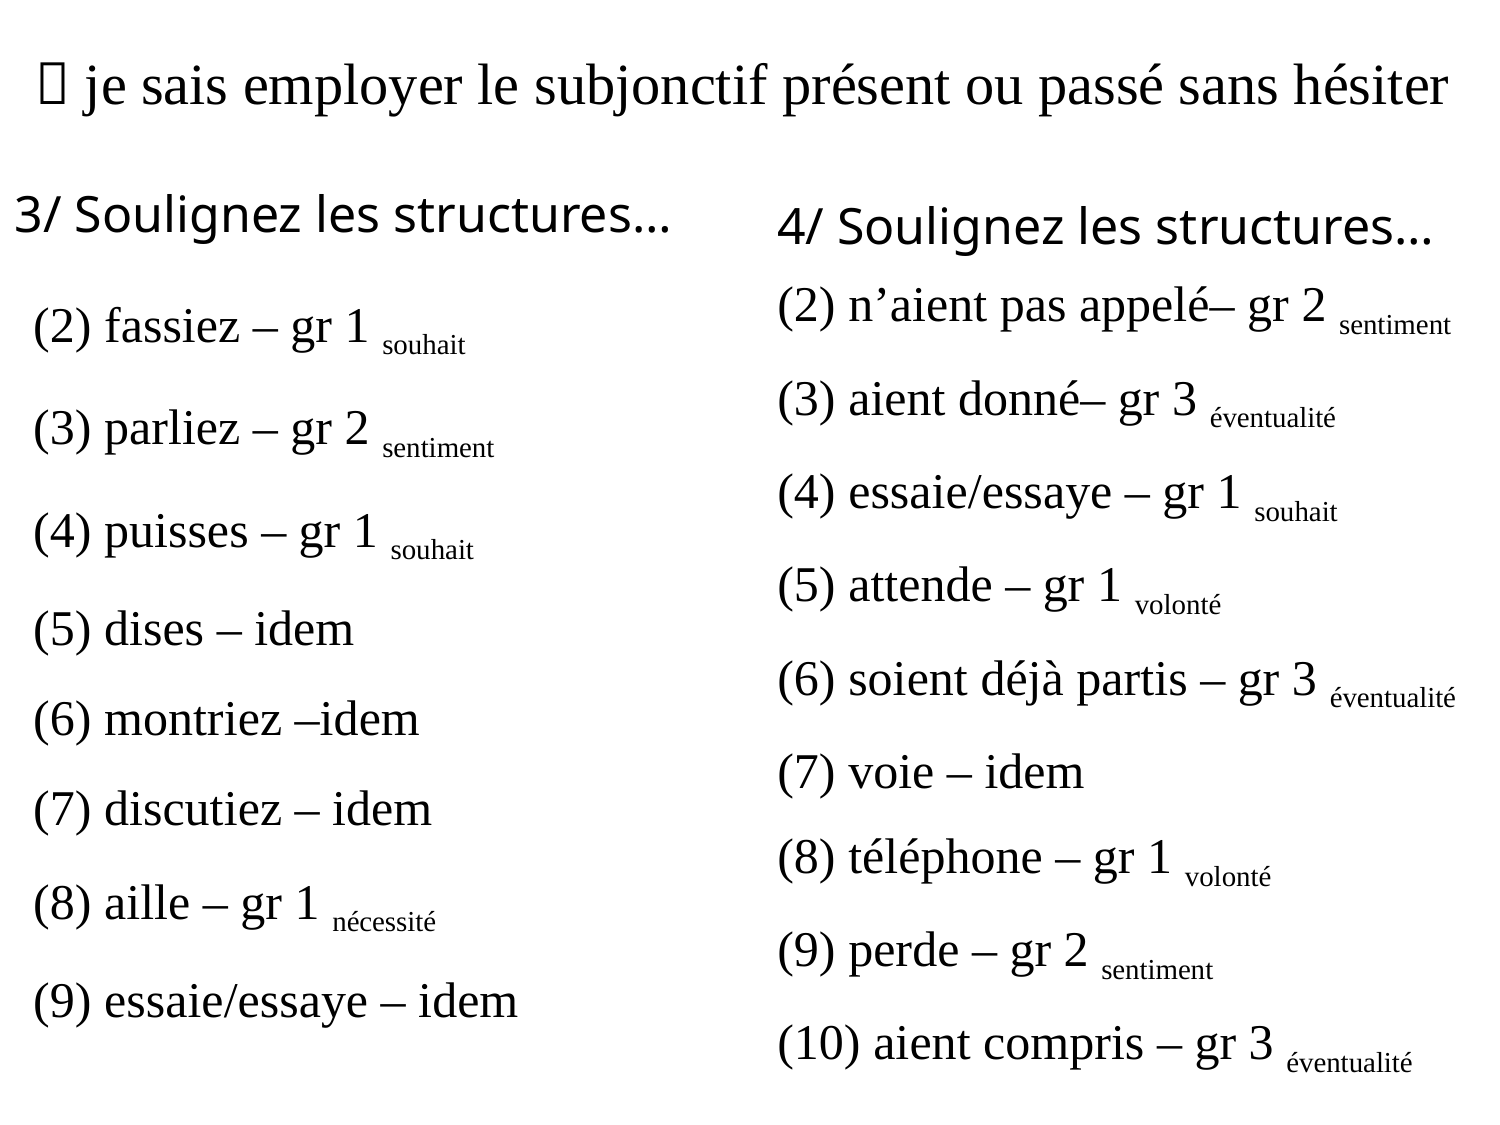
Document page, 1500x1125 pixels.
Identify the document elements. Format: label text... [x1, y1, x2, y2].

text_box 3/ Soulignez les structures… [0, 174, 750, 295]
text_box 4/ Soulignez les structures… [762, 186, 1500, 264]
text_box (2) n’aient pas appelé– gr 2 sentiment (3) aient donné– gr 3 éventualité (4) essaie/essaye – gr 1 souhait (5) attende – gr 1 volonté (6) soient déjà partis – gr 3 éventualité (7) voie – idem (8) téléphone – gr 1 volonté (9) perde – gr 2 sentiment (10) aient compris – gr 3 éventualité [762, 264, 1500, 1125]
text_box  je sais employer le subjonctif présent ou passé sans hésiter [0, 0, 1500, 175]
text_box (2) fassiez – gr 1 souhait (3) parliez – gr 2 sentiment (4) puisses – gr 1 souhait (5) dises – idem (6) montriez –idem (7) discutiez – idem (8) aille – gr 1 nécessité (9) essaie/essaye – idem [18, 250, 762, 1096]
